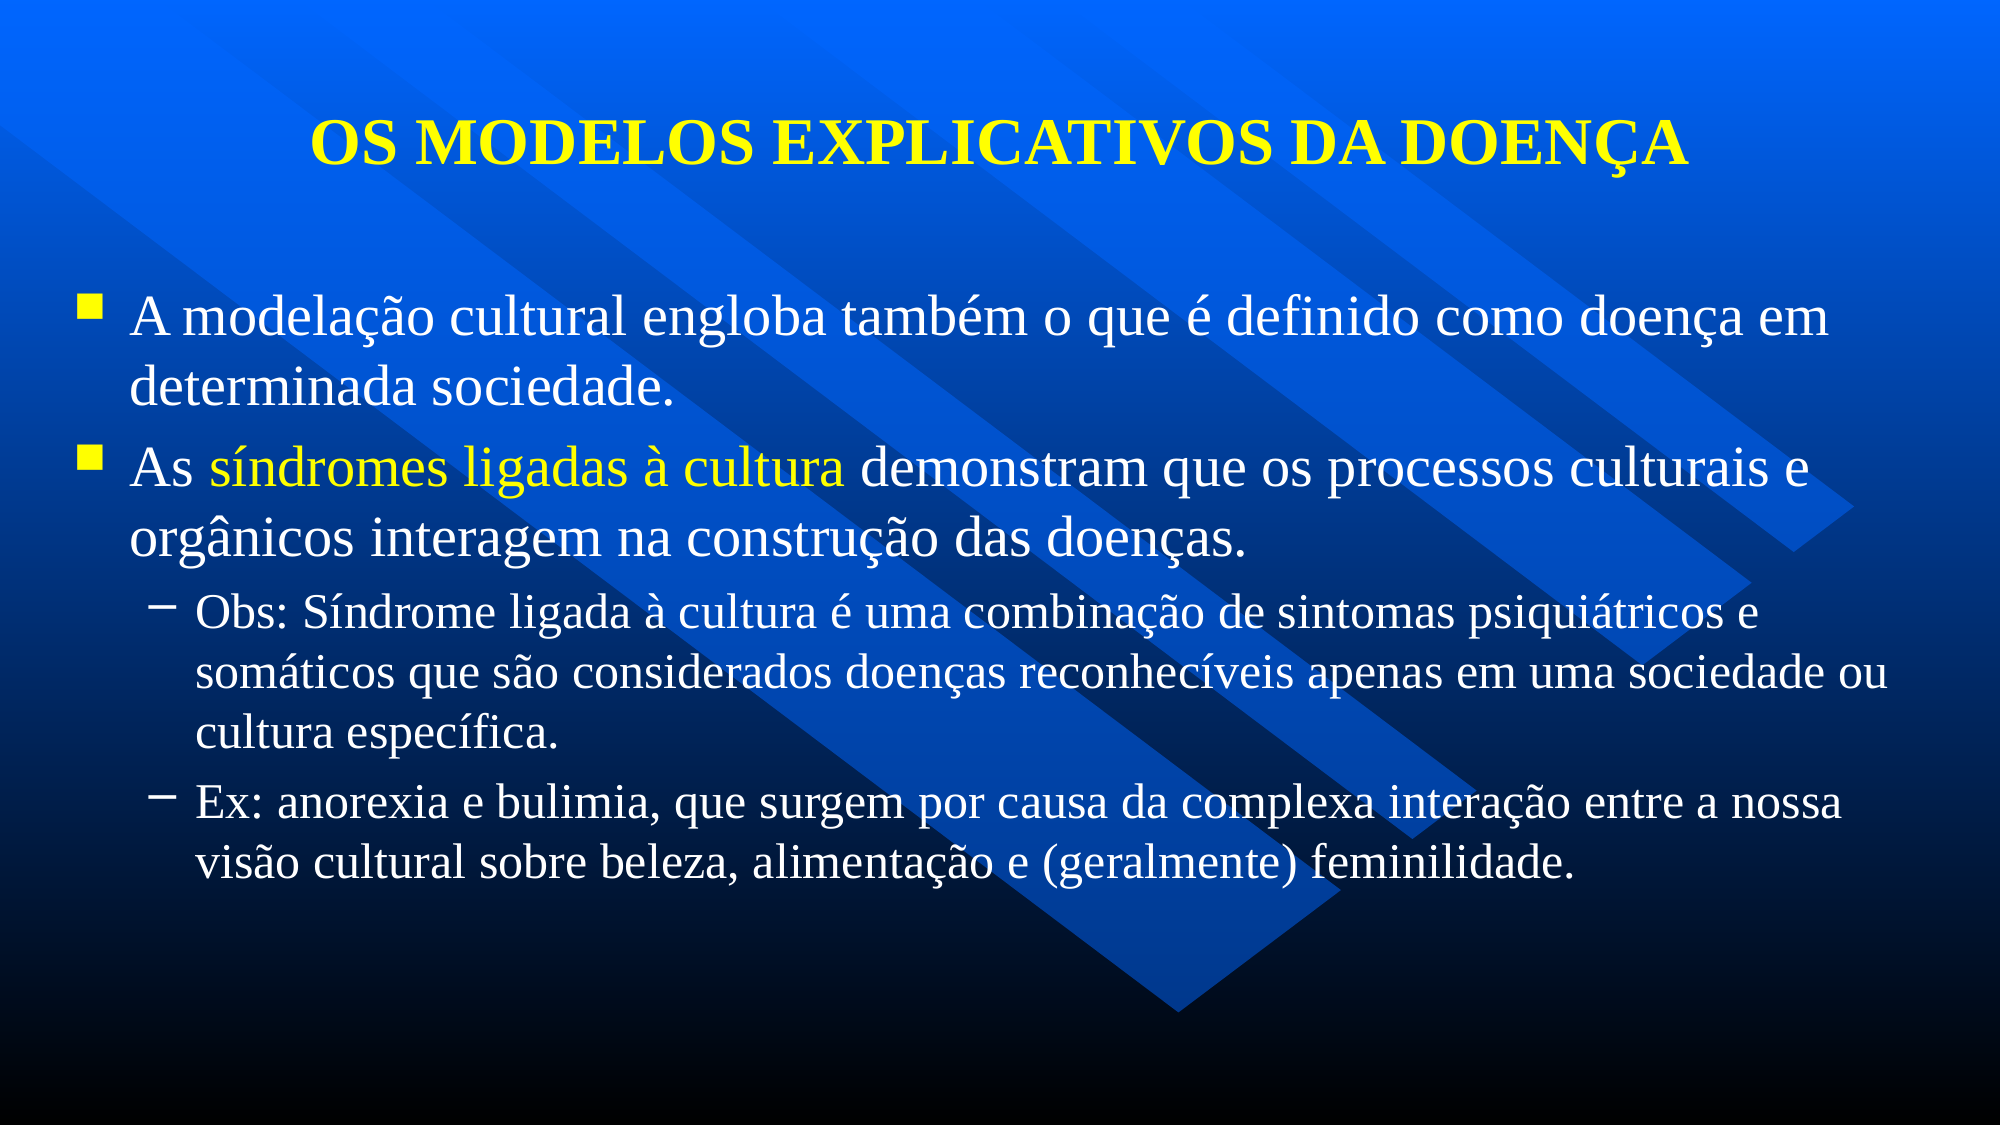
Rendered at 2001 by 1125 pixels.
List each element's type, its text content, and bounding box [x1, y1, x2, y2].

title OS MODELOS EXPLICATIVOS DA DOENÇA [150, 37, 1850, 238]
list A modelação cultural engloba também o que é definido como doença em determinada sociedade. As síndromes ligadas à cultura demonstram que os processos culturais e orgânicos interagem na construção das doenças. Obs: Síndrome ligada à cultura é uma combinação de sintomas psiquiátricos e somáticos que são considerados doenças reconhecíveis apenas em uma sociedade ou cultura específica. Ex: anorexia e bulimia, que surgem por causa da complexa interação entre a nossa visão cultural sobre beleza, alimentação e (geralmente) feminilidade. [58, 269, 1939, 1069]
